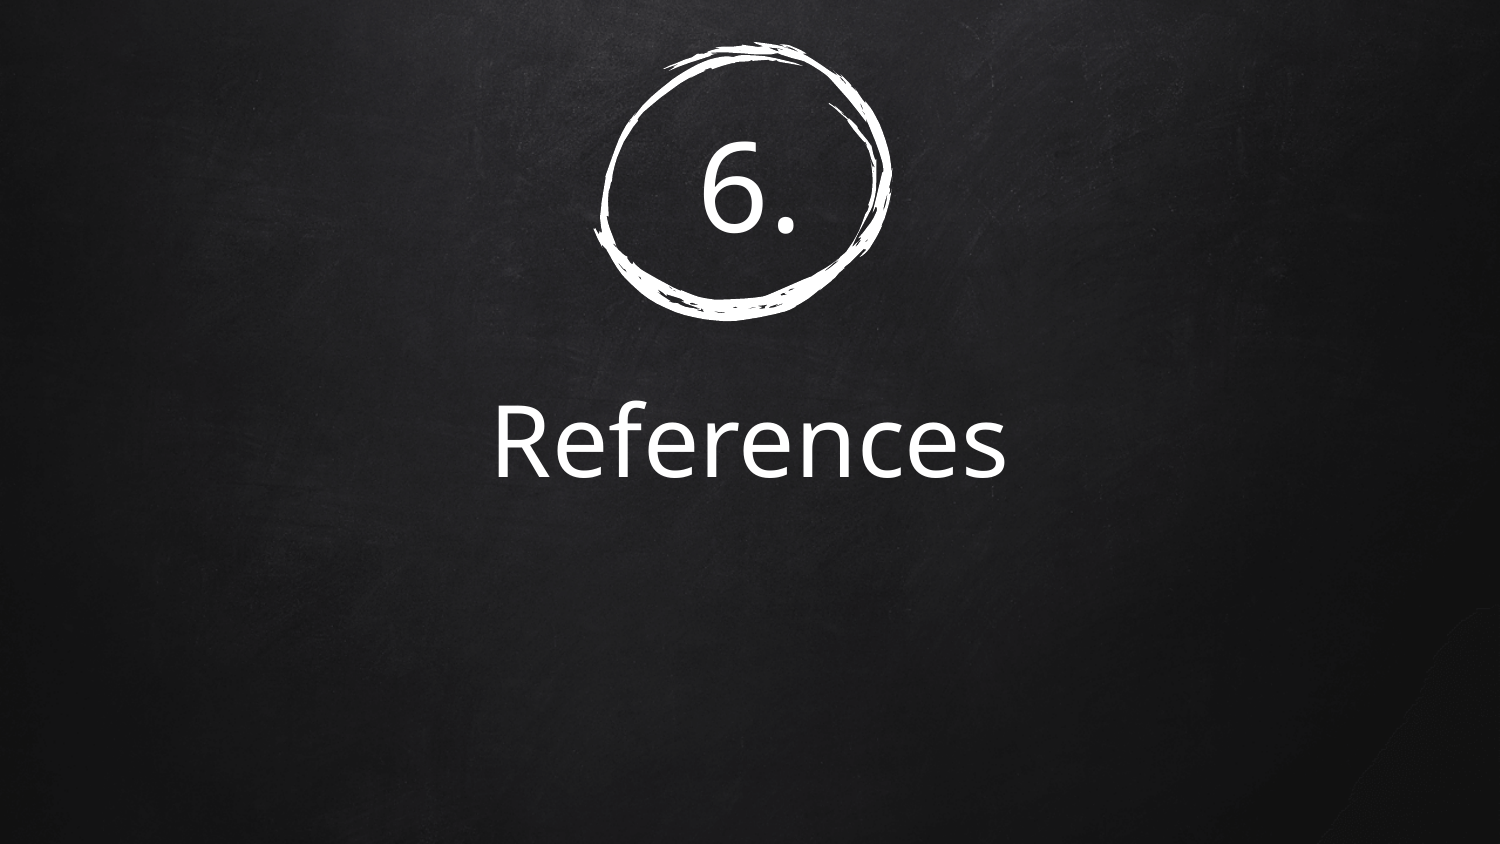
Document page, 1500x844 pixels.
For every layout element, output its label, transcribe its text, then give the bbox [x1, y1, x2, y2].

title 6. References [112, 322, 1388, 513]
picture [0, 0, 1500, 844]
text_box [593, 41, 893, 322]
